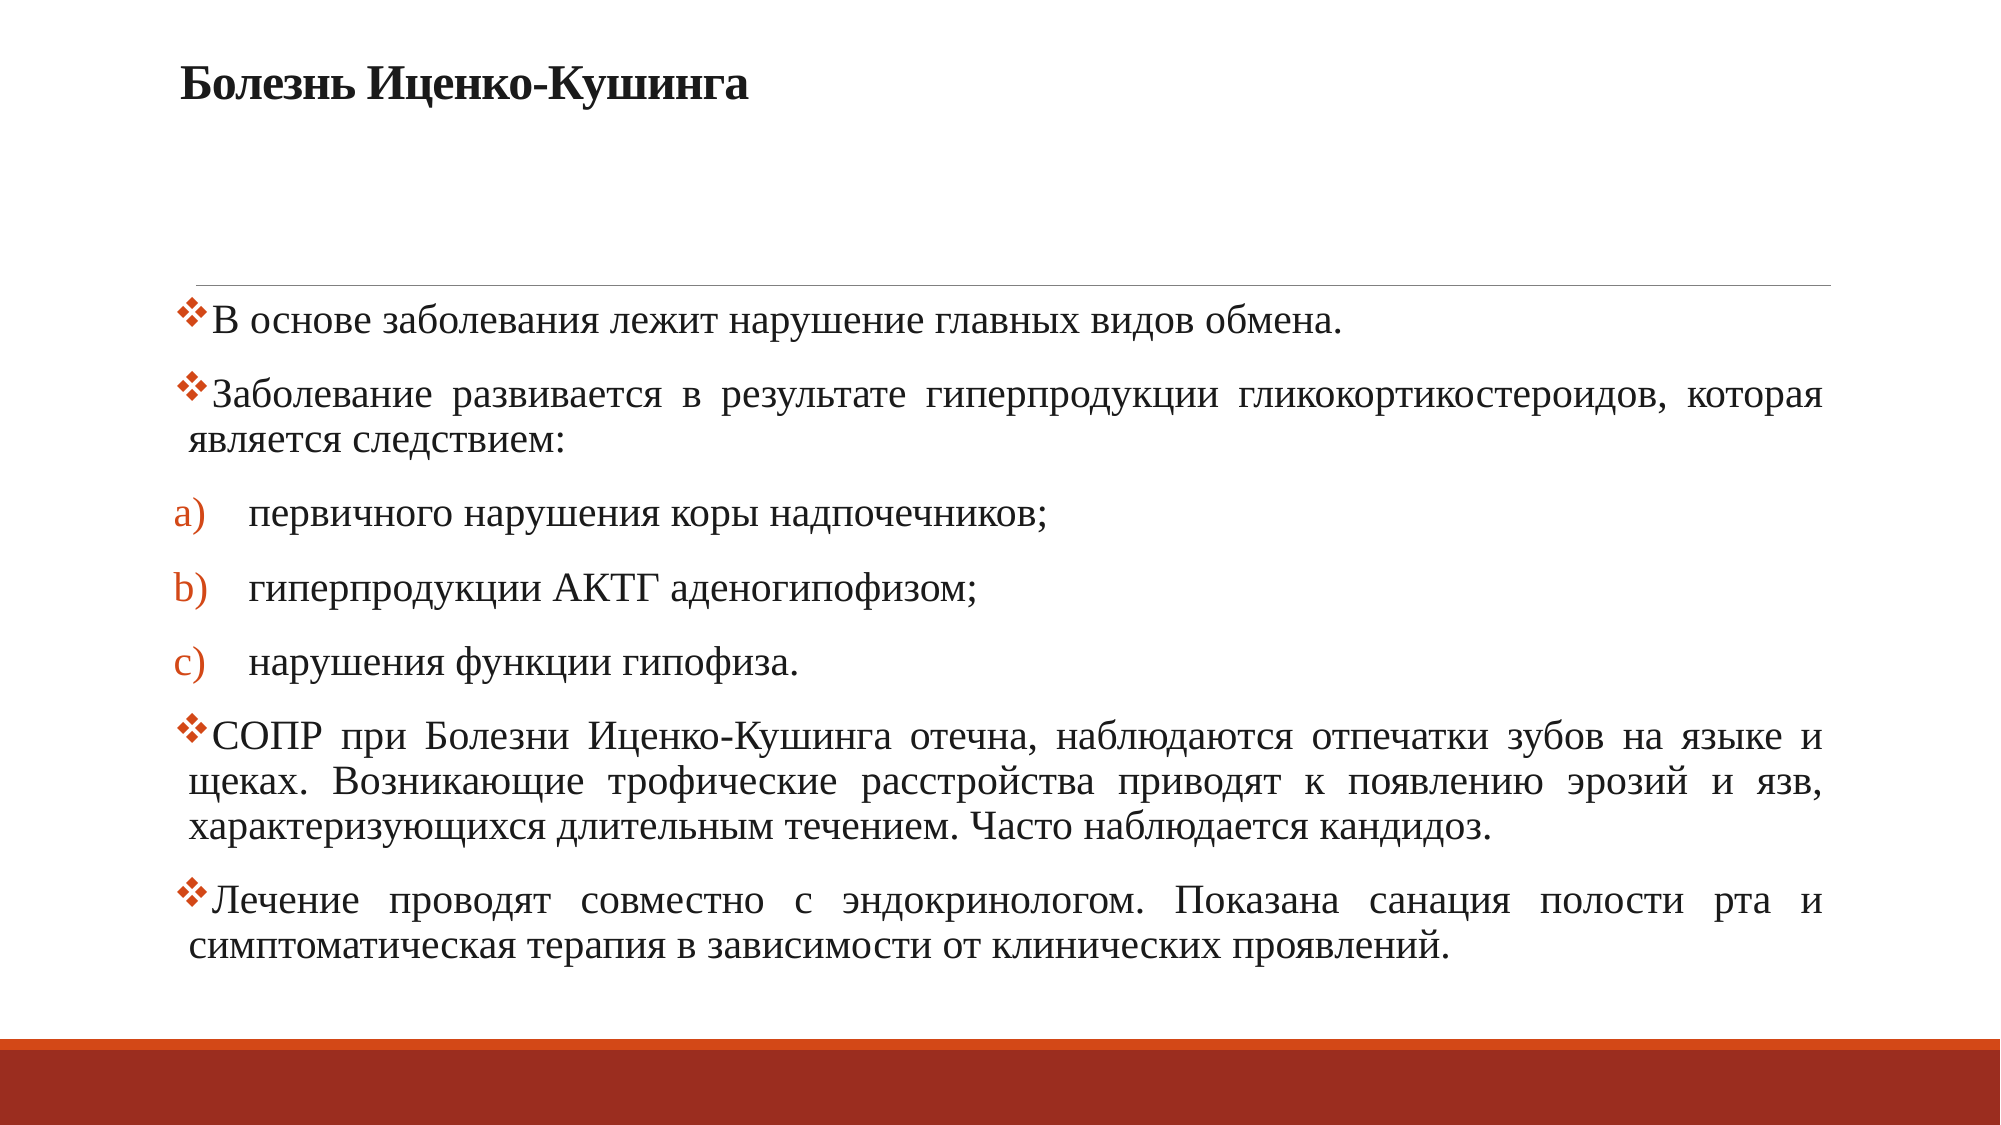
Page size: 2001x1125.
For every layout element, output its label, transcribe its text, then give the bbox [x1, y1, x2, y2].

list В основе заболевания лежит нарушение главных видов обмена. Заболевание развивается в результате гиперпродукции гликокортикостероидов, которая является следствием: первичного нарушения коры надпочечников; гиперпродукции АКТГ аденогипофизом; нарушения функции гипофиза. СОПР при Болезни Иценко-Кушинга отечна, наблюдаются отпечатки зубов на языке и щеках. Возникающие трофические расстройства приводят к появлению эрозий и язв, характеризующихся длительным течением. Часто наблюдается кандидоз. Лечение проводят совместно с эндокринологом. Показана санация полости рта и симптоматическая терапия в зависимости от клинических проявлений. [173, 289, 1824, 1031]
title Болезнь Иценко-Кушинга [165, 29, 1815, 118]
